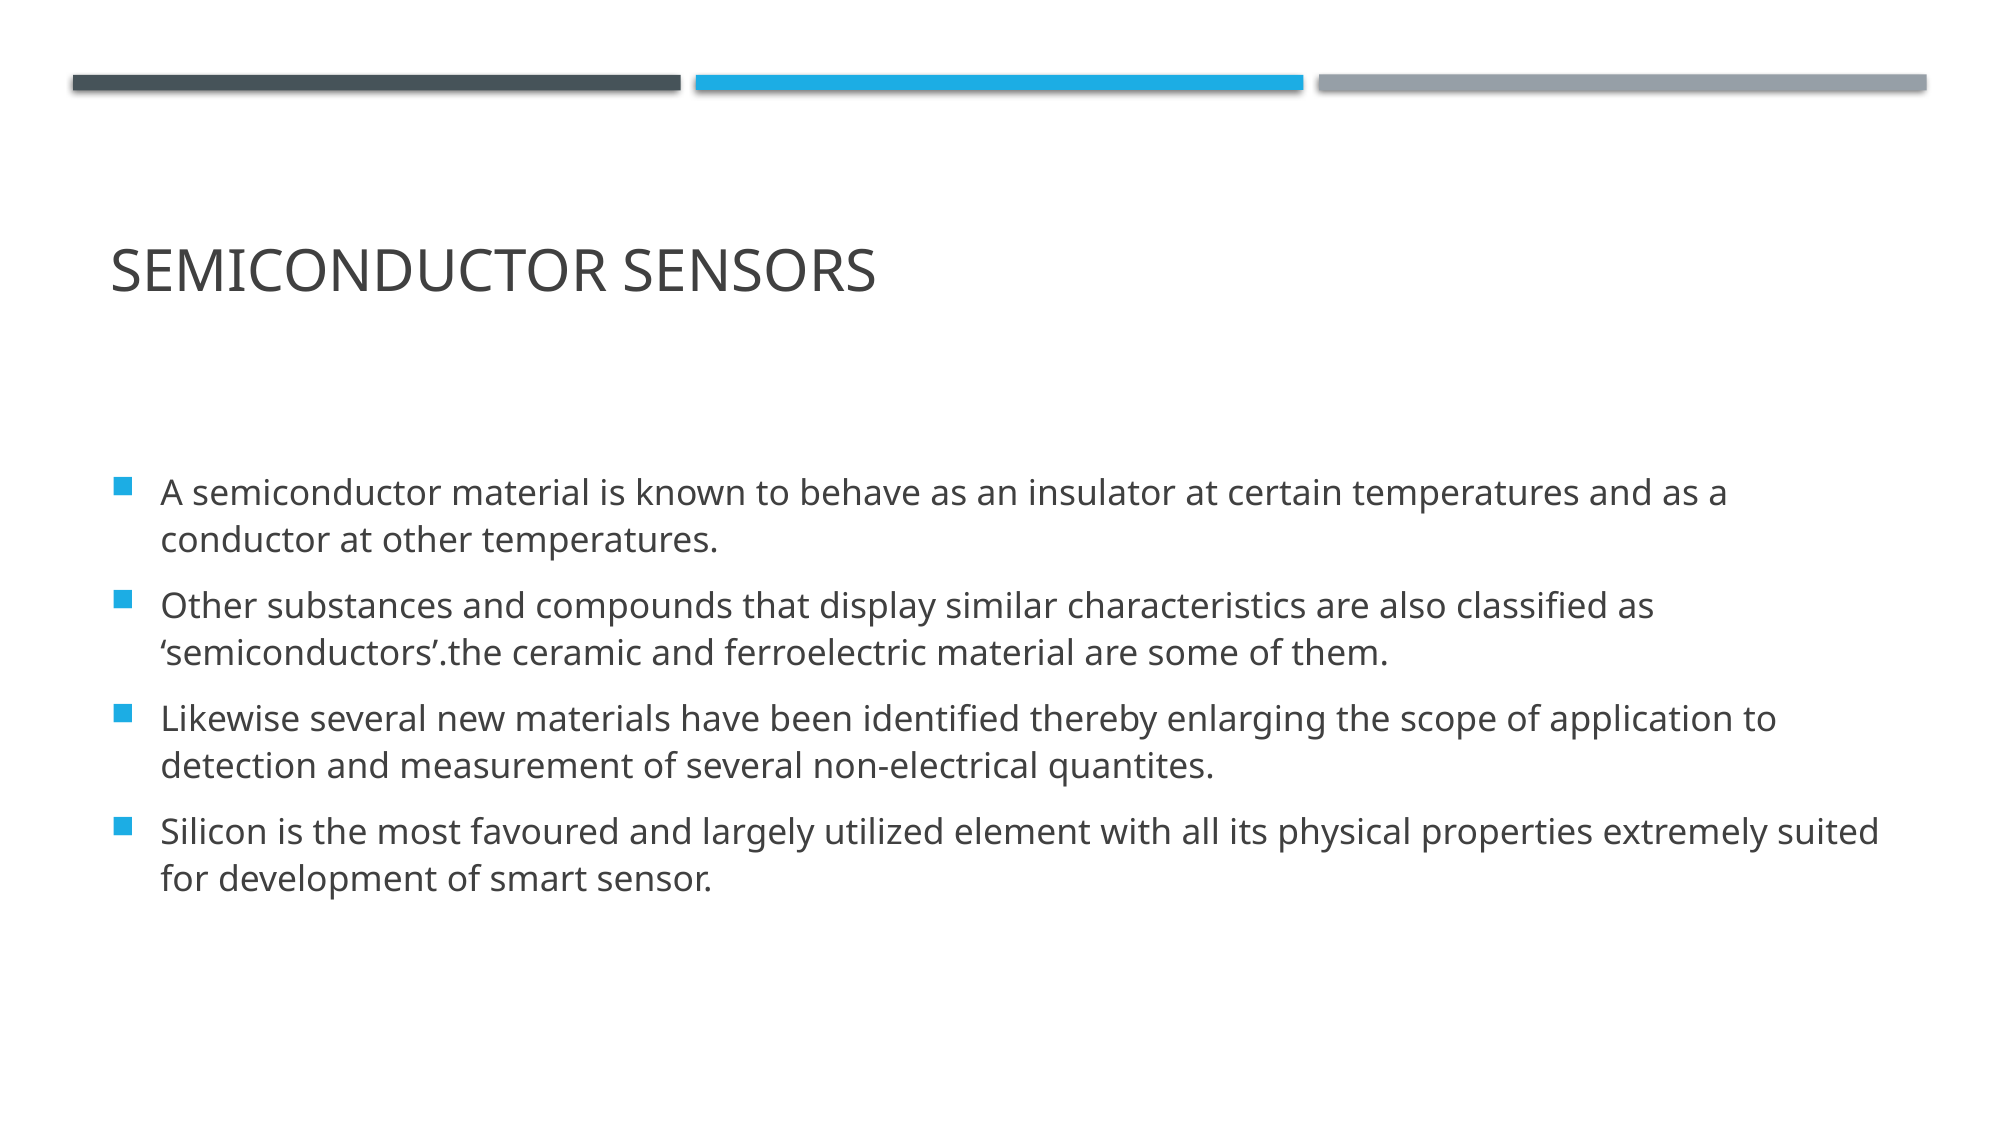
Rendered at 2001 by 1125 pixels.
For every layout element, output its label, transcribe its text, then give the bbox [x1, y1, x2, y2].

title Semiconductor sensors [95, 115, 1905, 311]
list A semiconductor material is known to behave as an insulator at certain temperatures and as a conductor at other temperatures. Other substances and compounds that display similar characteristics are also classified as ‘semiconductors’.the ceramic and ferroelectric material are some of them. Likewise several new materials have been identified thereby enlarging the scope of application to detection and measurement of several non-electrical quantites. Silicon is the most favoured and largely utilized element with all its physical properties extremely suited for development of smart sensor. [95, 383, 1905, 981]
